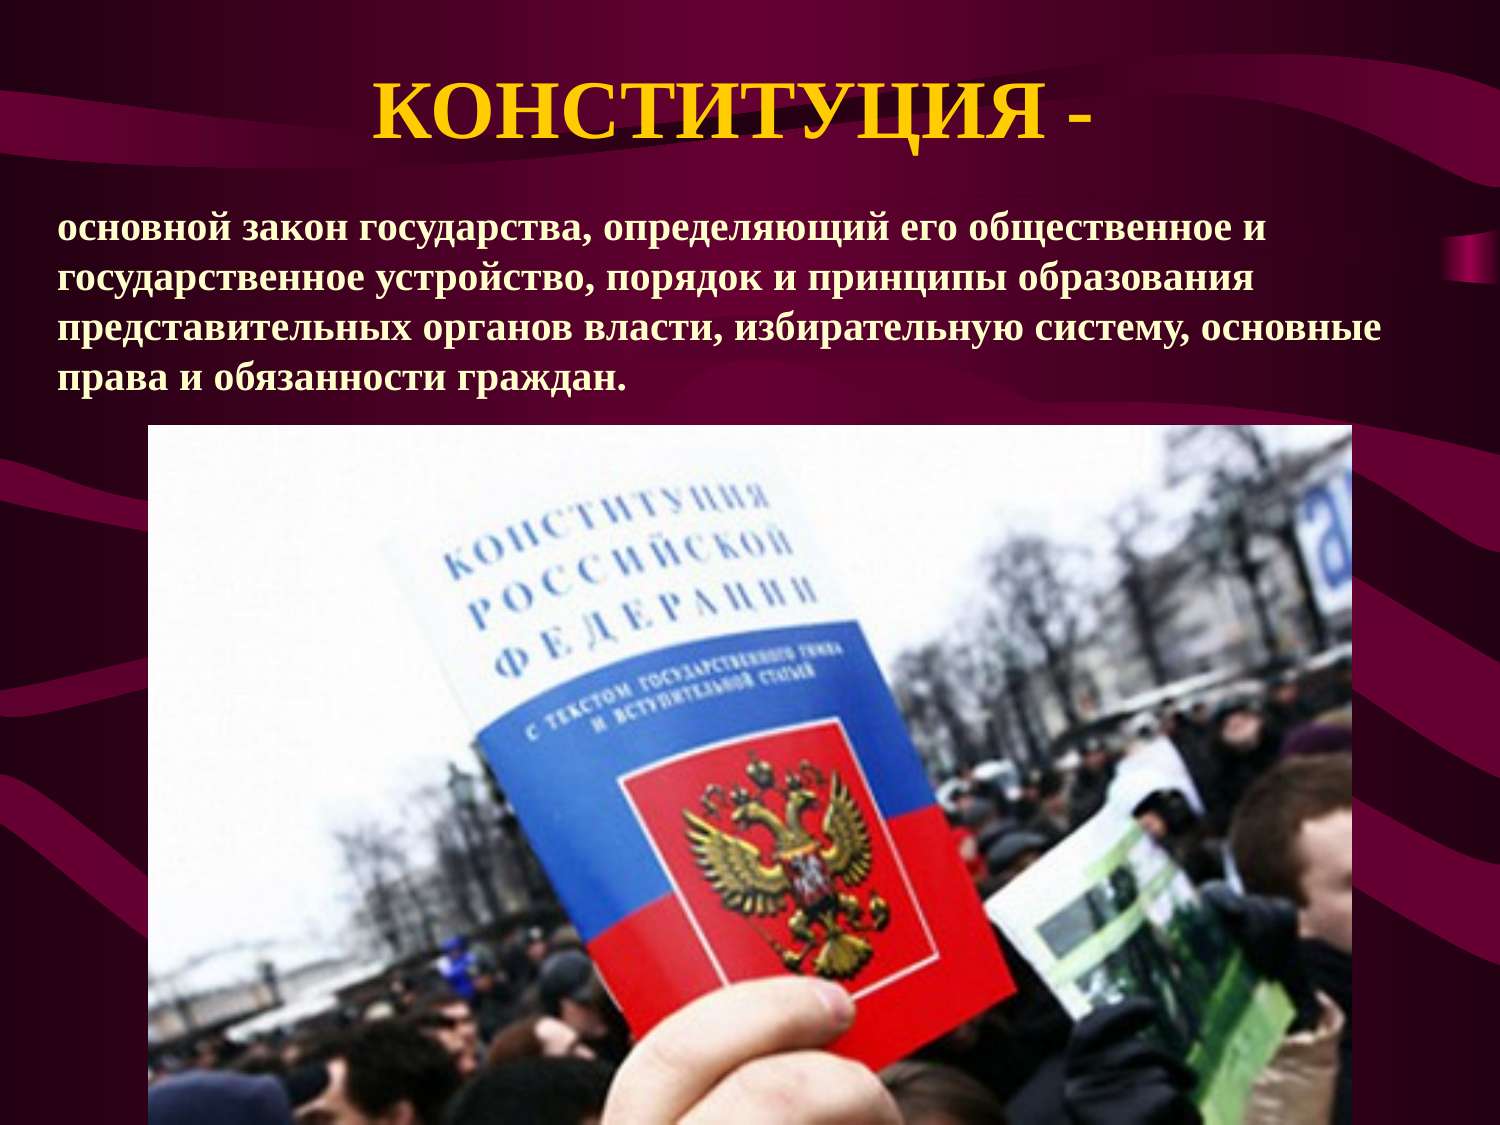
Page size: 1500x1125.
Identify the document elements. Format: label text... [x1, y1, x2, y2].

picture [147, 425, 1352, 1125]
list основной закон государства, определяющий его общественное и государственное устройство, порядок и принципы образования представительных органов власти, избирательную систему, основные права и обязанности граждан. [41, 175, 1447, 423]
title Конституция - [34, 34, 1454, 176]
